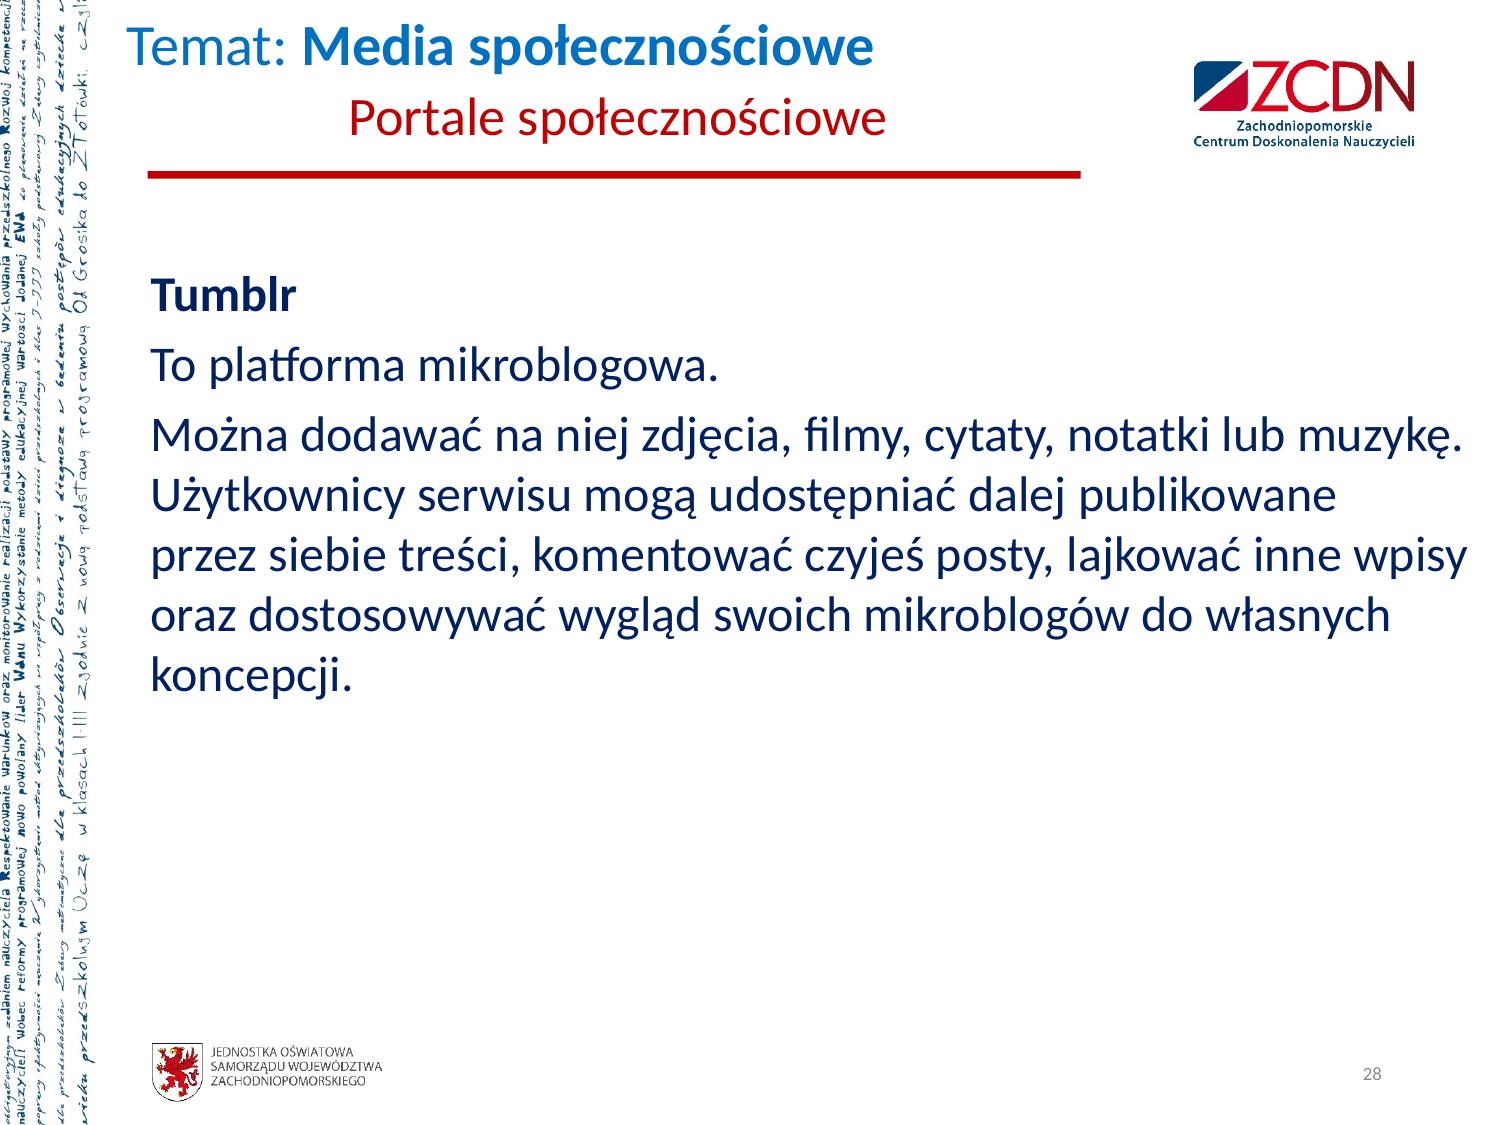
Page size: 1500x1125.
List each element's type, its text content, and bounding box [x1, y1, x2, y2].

picture [1194, 60, 1414, 149]
title Temat: Media społecznościowe Portale społecznościowe [112, 0, 1164, 161]
list Tumblr To platforma mikroblogowa. Można dodawać na niej zdjęcia, filmy, cytaty, notatki lub muzykę. Użytkownicy serwisu mogą udostępniać dalej publikowane przez siebie treści, komentować czyjeś posty, lajkować inne wpisy oraz dostosowywać wygląd swoich mikroblogów do własnych koncepcji. [93, 184, 1500, 1042]
picture [135, 1042, 393, 1117]
slide_number 28 [1059, 1042, 1397, 1103]
picture [0, 0, 96, 1125]
